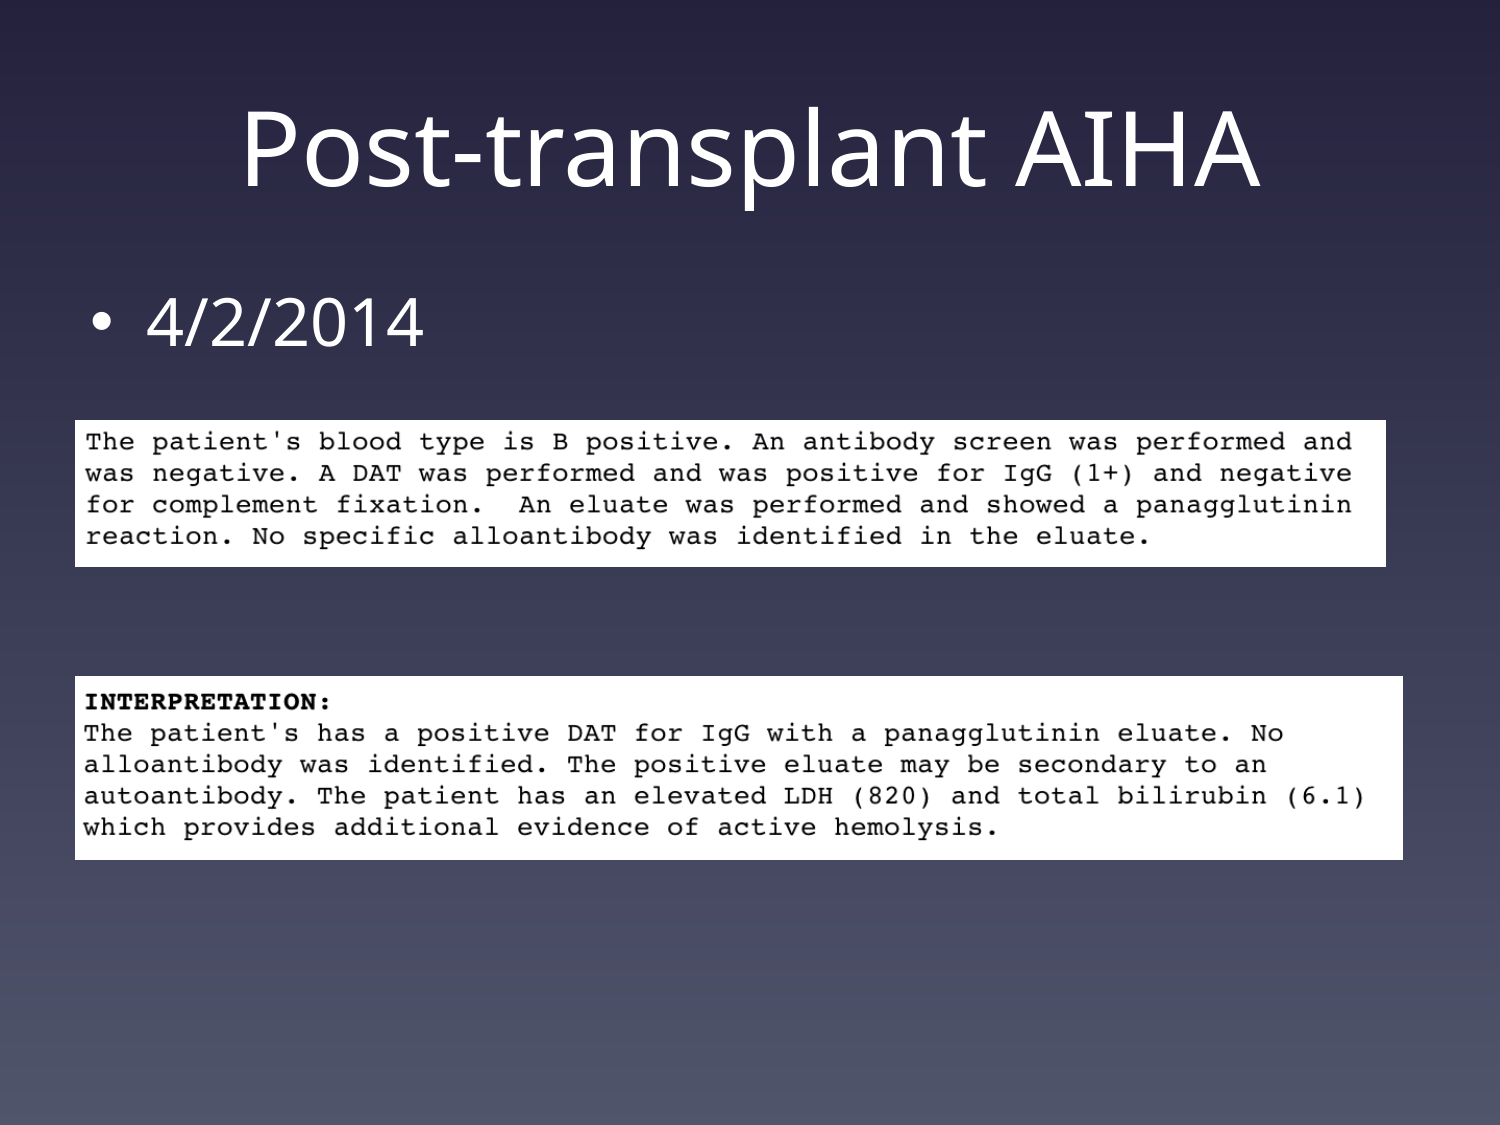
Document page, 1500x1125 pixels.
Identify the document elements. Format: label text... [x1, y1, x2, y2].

list 4/2/2014 [75, 262, 1425, 1005]
picture [74, 420, 1386, 567]
title Post-transplant AIHA [75, 75, 1425, 262]
picture [74, 675, 1403, 860]
